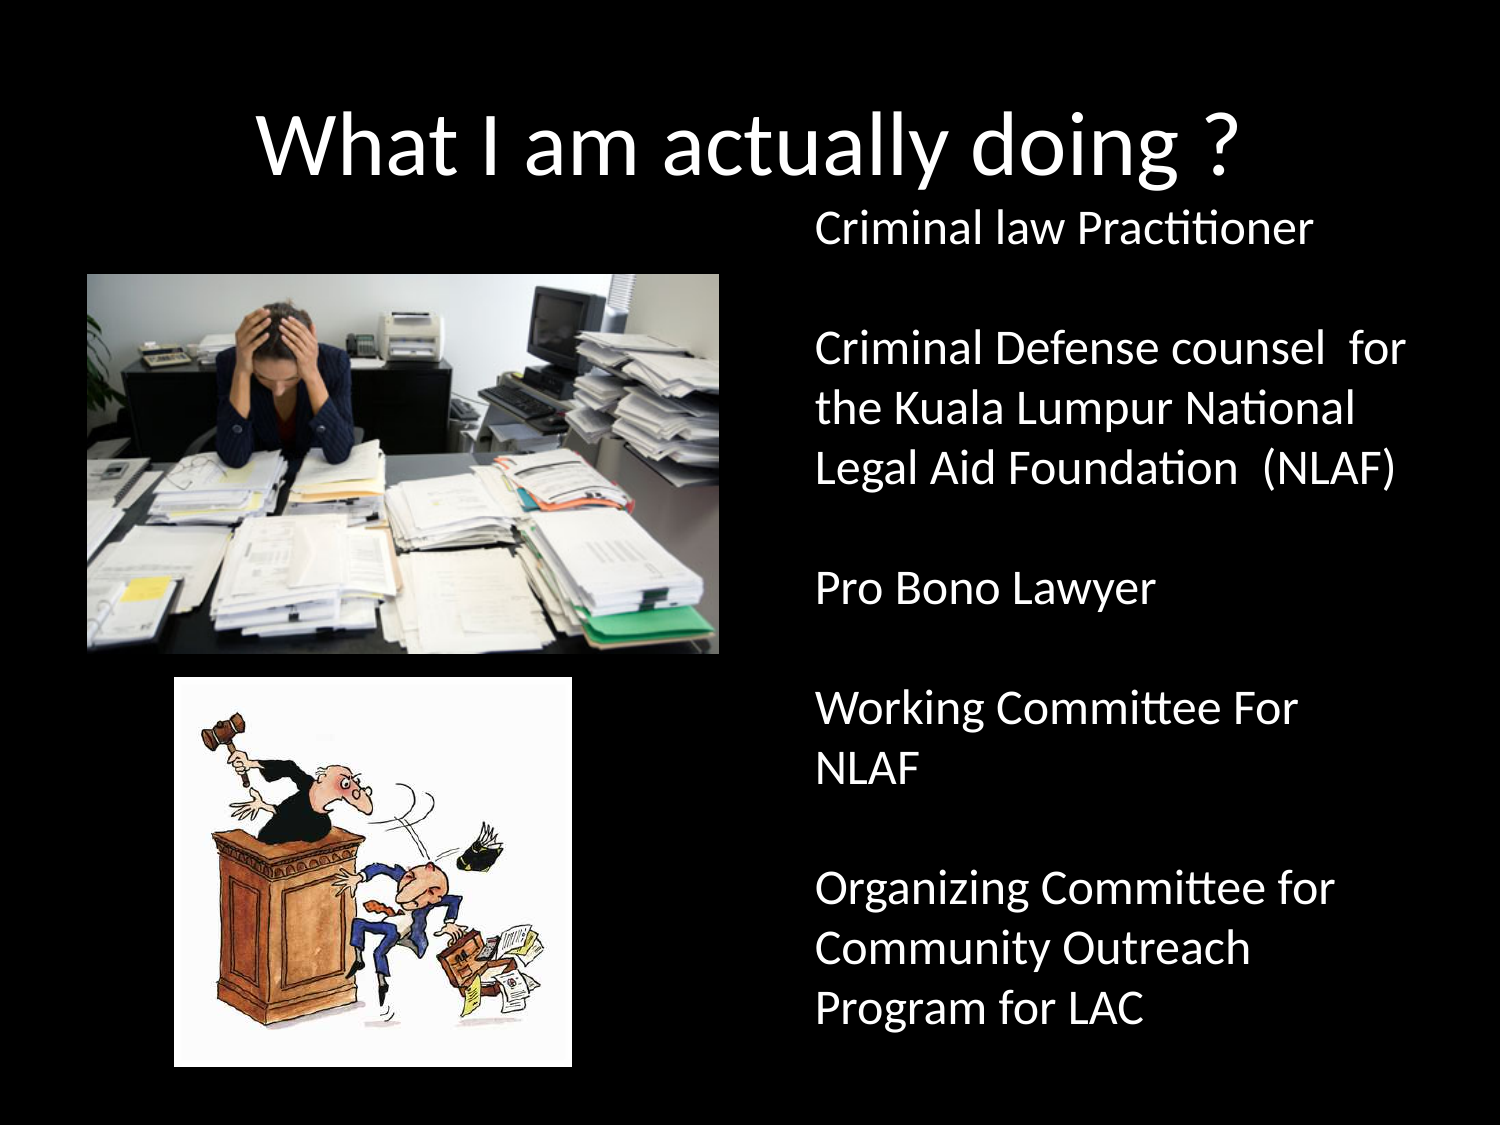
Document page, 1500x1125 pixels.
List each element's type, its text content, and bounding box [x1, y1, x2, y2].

title What I am actually doing ? [75, 45, 1425, 233]
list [87, 274, 719, 654]
picture [174, 676, 572, 1067]
text_box Criminal law Practitioner Criminal Defense counsel for the Kuala Lumpur National Legal Aid Foundation (NLAF) Pro Bono Lawyer Working Committee For NLAF Organizing Committee for Community Outreach Program for LAC [800, 187, 1450, 1125]
